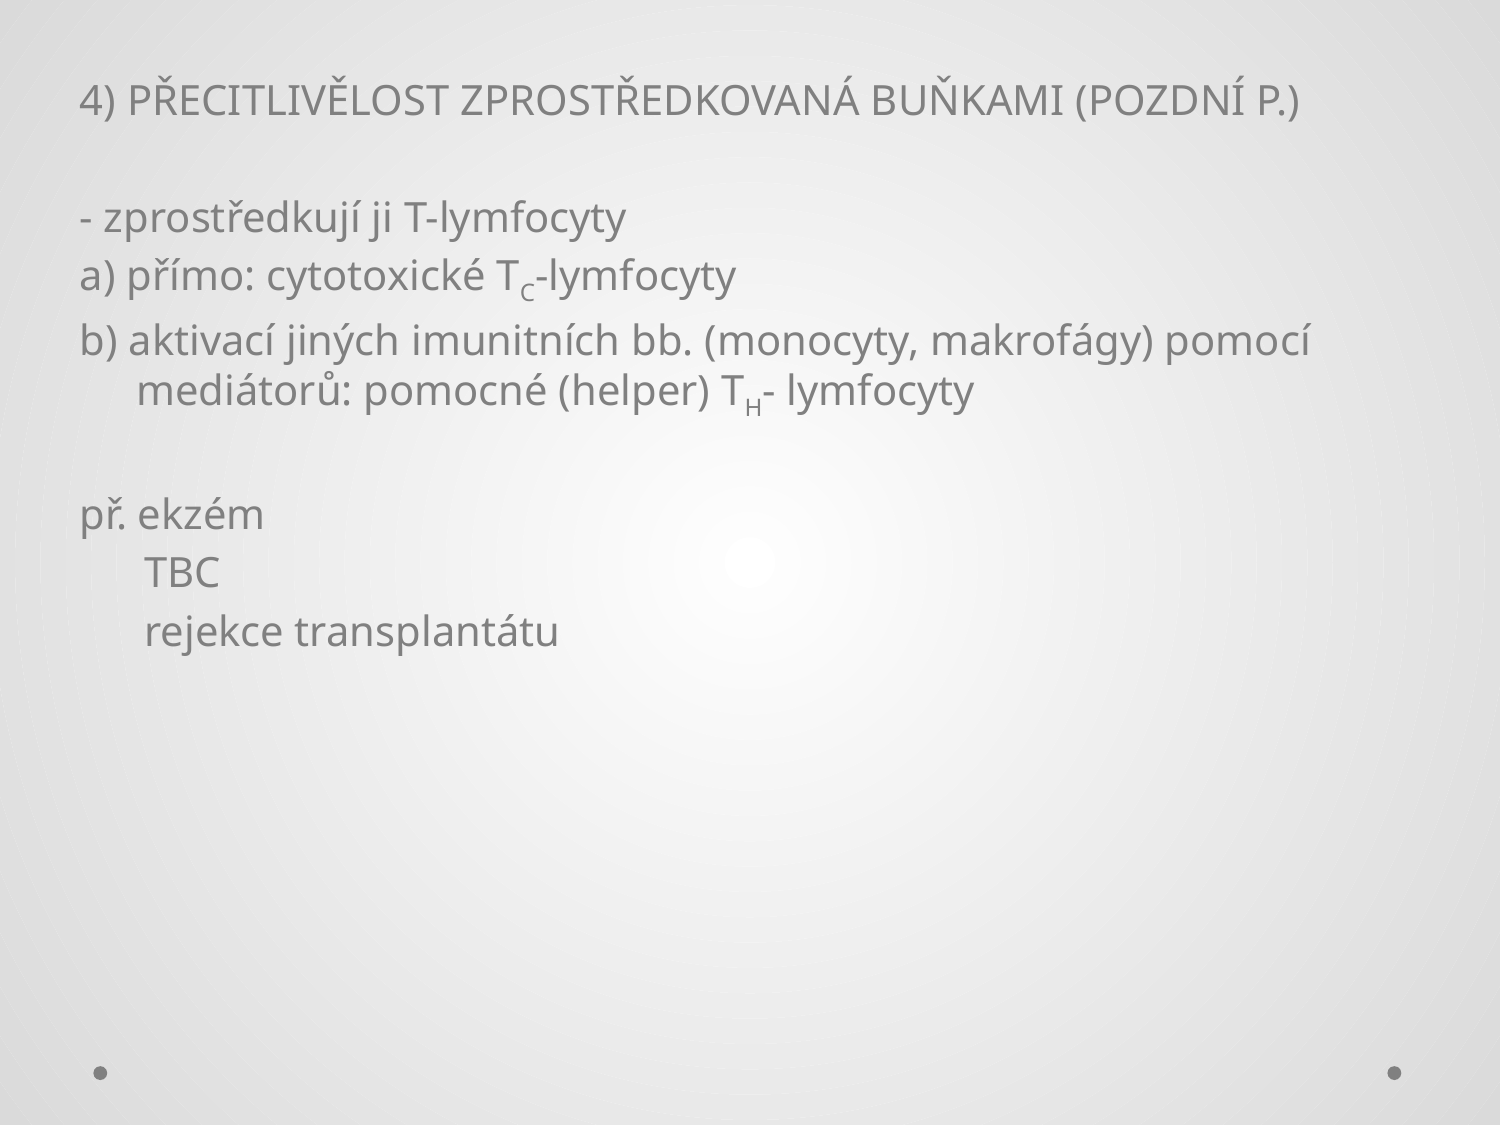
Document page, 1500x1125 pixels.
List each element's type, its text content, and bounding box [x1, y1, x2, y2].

list 4) PŘECITLIVĚLOST ZPROSTŘEDKOVANÁ BUŇKAMI (POZDNÍ P.) - zprostředkují ji T-lymfocyty a) přímo: cytotoxické TC-lymfocyty b) aktivací jiných imunitních bb. (monocyty, makrofágy) pomocí mediátorů: pomocné (helper) TH- lymfocyty př. ekzém TBC rejekce transplantátu [64, 66, 1415, 809]
